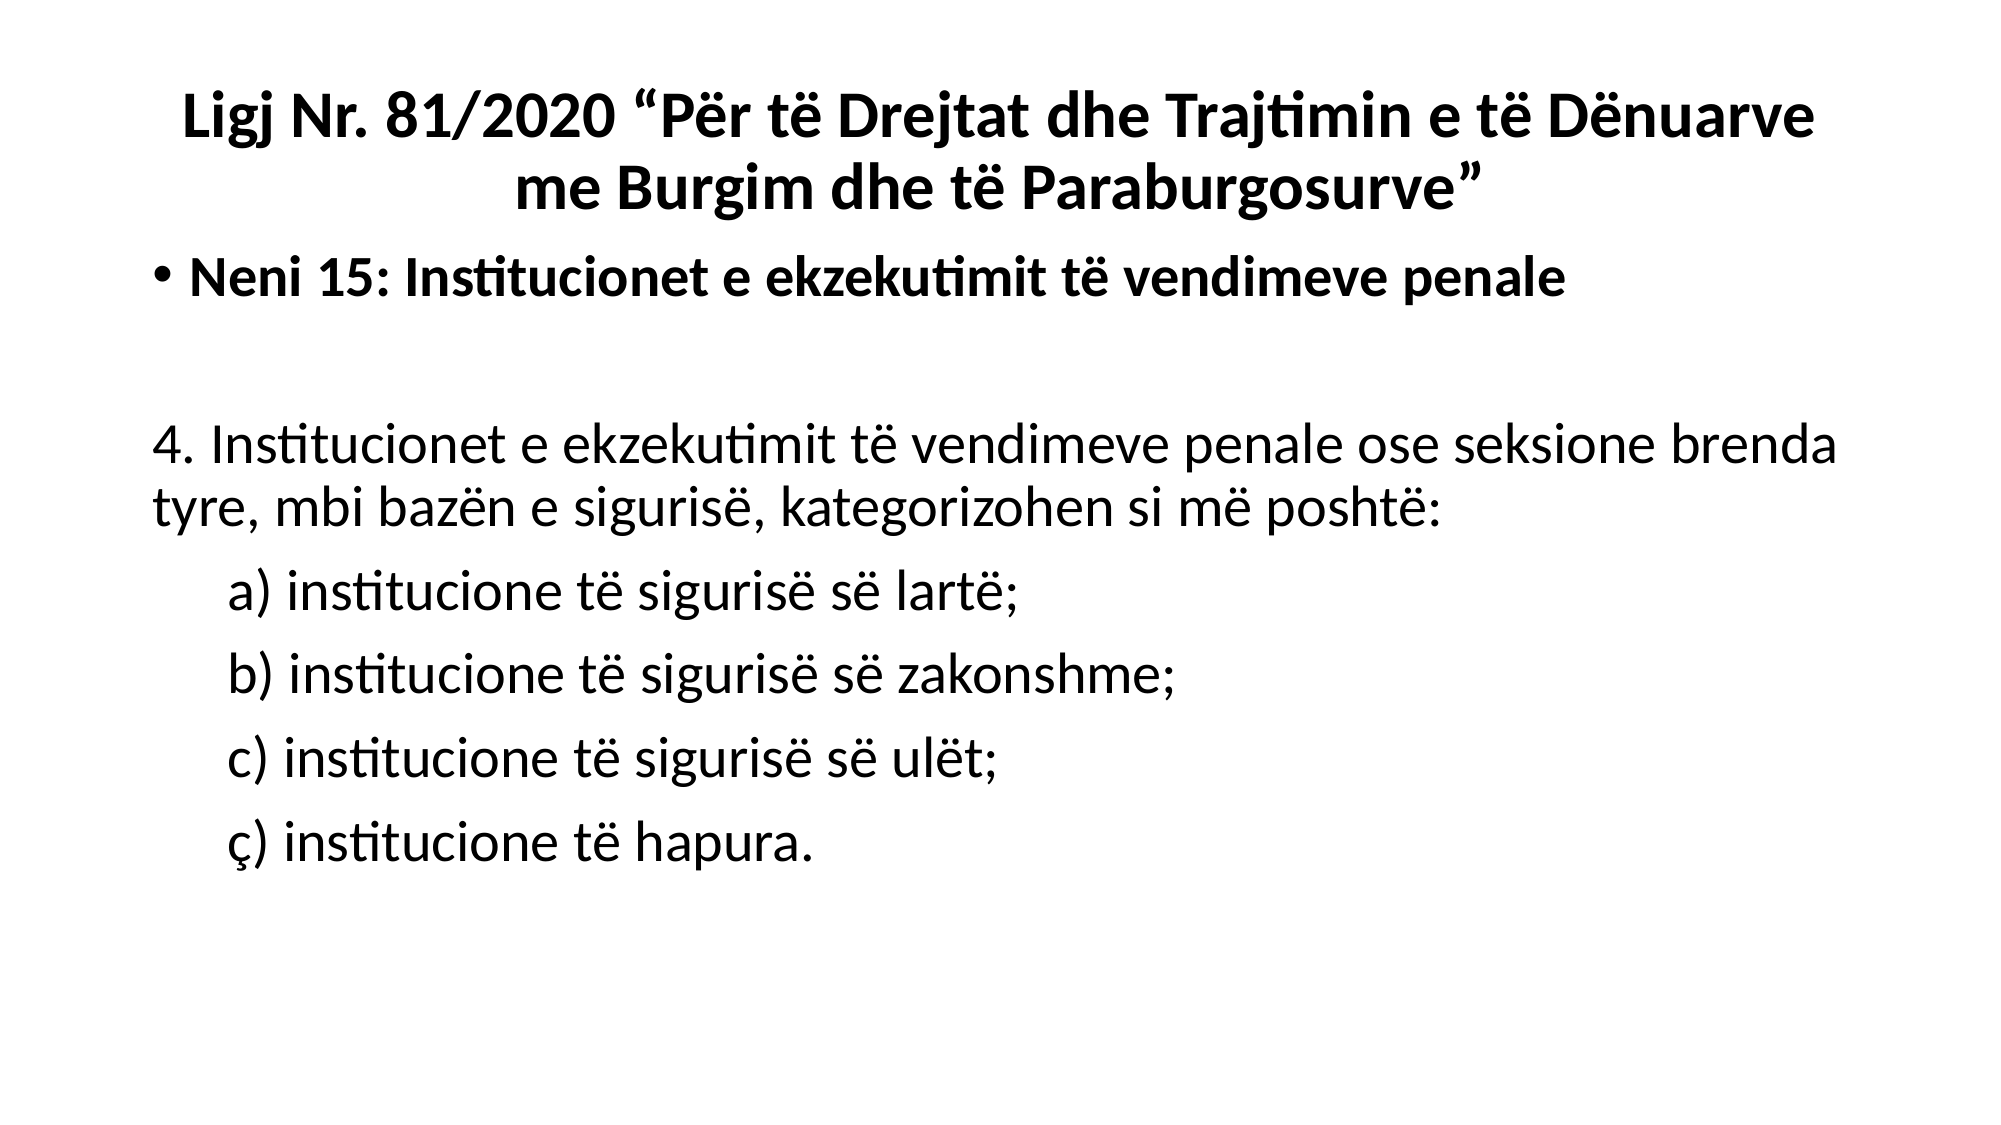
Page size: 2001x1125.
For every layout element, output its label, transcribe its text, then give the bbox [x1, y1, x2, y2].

list Neni 15: Institucionet e ekzekutimit të vendimeve penale 4. Institucionet e ekzekutimit të vendimeve penale ose seksione brenda tyre, mbi bazën e sigurisë, kategorizohen si më poshtë: a) institucione të sigurisë së lartë; b) institucione të sigurisë së zakonshme; c) institucione të sigurisë së ulët; ç) institucione të hapura. [137, 238, 1863, 1076]
title Ligj Nr. 81/2020 “Për të Drejtat dhe Trajtimin e të Dënuarve me Burgim dhe të Paraburgosurve” [137, 46, 1863, 238]
